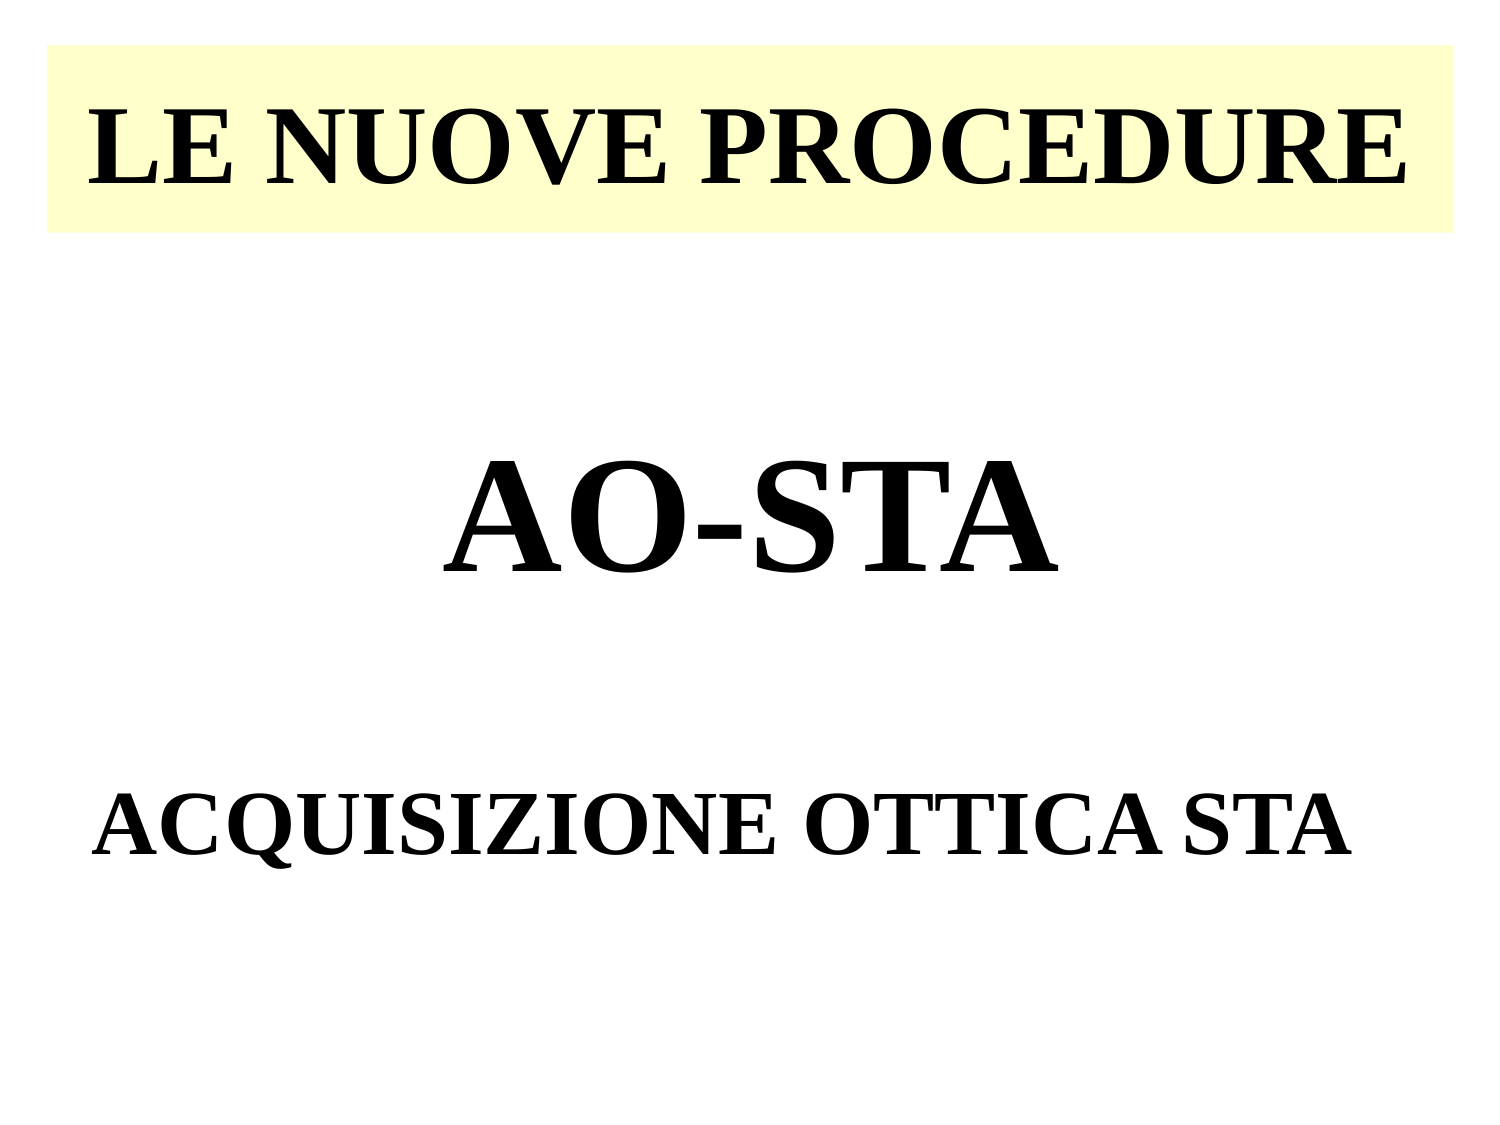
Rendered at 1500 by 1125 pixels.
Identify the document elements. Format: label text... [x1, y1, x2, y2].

title LE NUOVE PROCEDURE [46, 45, 1454, 233]
list AO-STA ACQUISIZIONE OTTICA STA [76, 397, 1427, 981]
